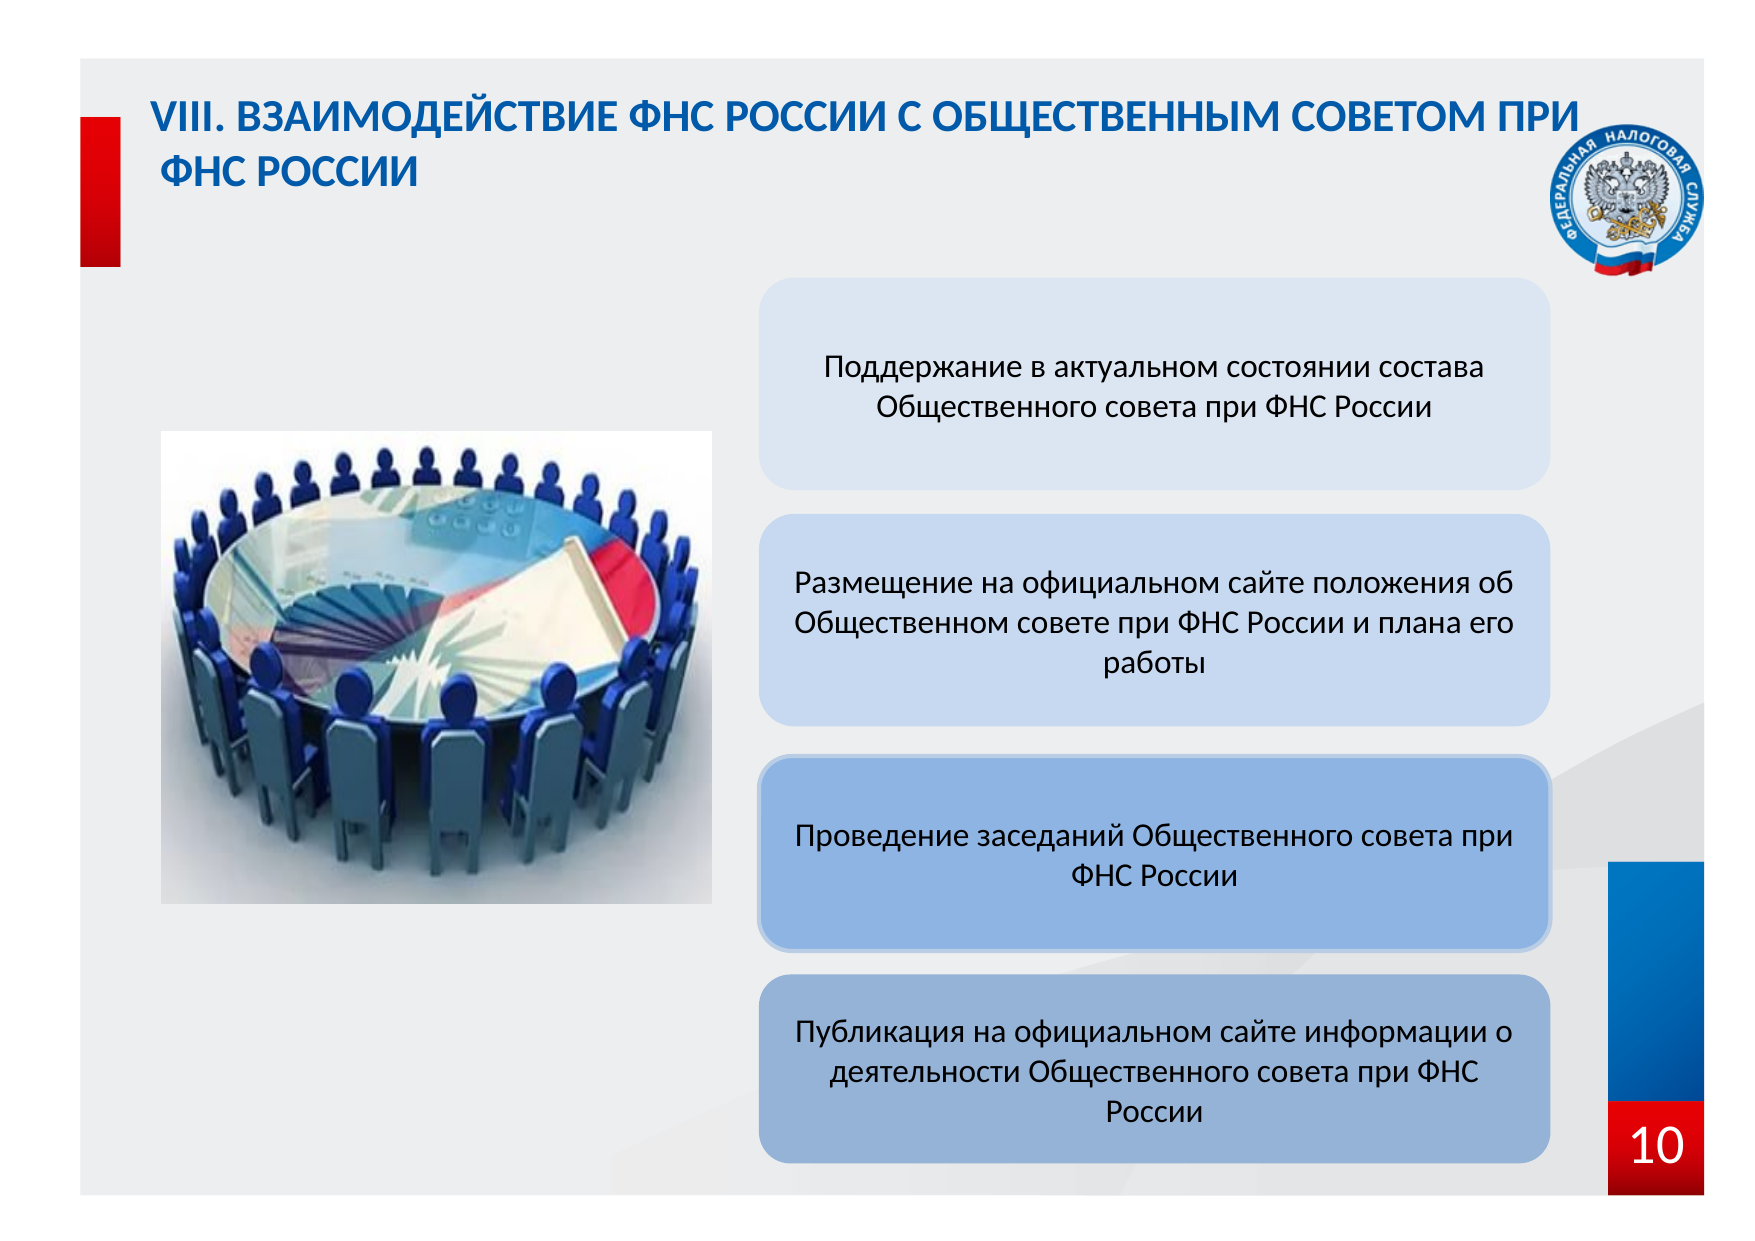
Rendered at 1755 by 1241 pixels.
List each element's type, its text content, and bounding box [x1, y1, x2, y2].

text_box Поддержание в актуальном состоянии состава Общественного совета при ФНС России [756, 275, 1553, 493]
slide_number 10 [1596, 1092, 1716, 1207]
text_box Публикация на официальном сайте информации о деятельности Общественного совета при ФНС России [756, 972, 1553, 1166]
text_box Размещение на официальном сайте положения об Общественном совете при ФНС России и плана его работы [756, 511, 1553, 729]
text_box Проведение заседаний Общественного совета при ФНС России [756, 753, 1553, 954]
picture [0, 0, 1754, 1240]
title viii. Взаимодействие ФНС России с Общественным советом при ФНС России [132, 76, 1704, 550]
